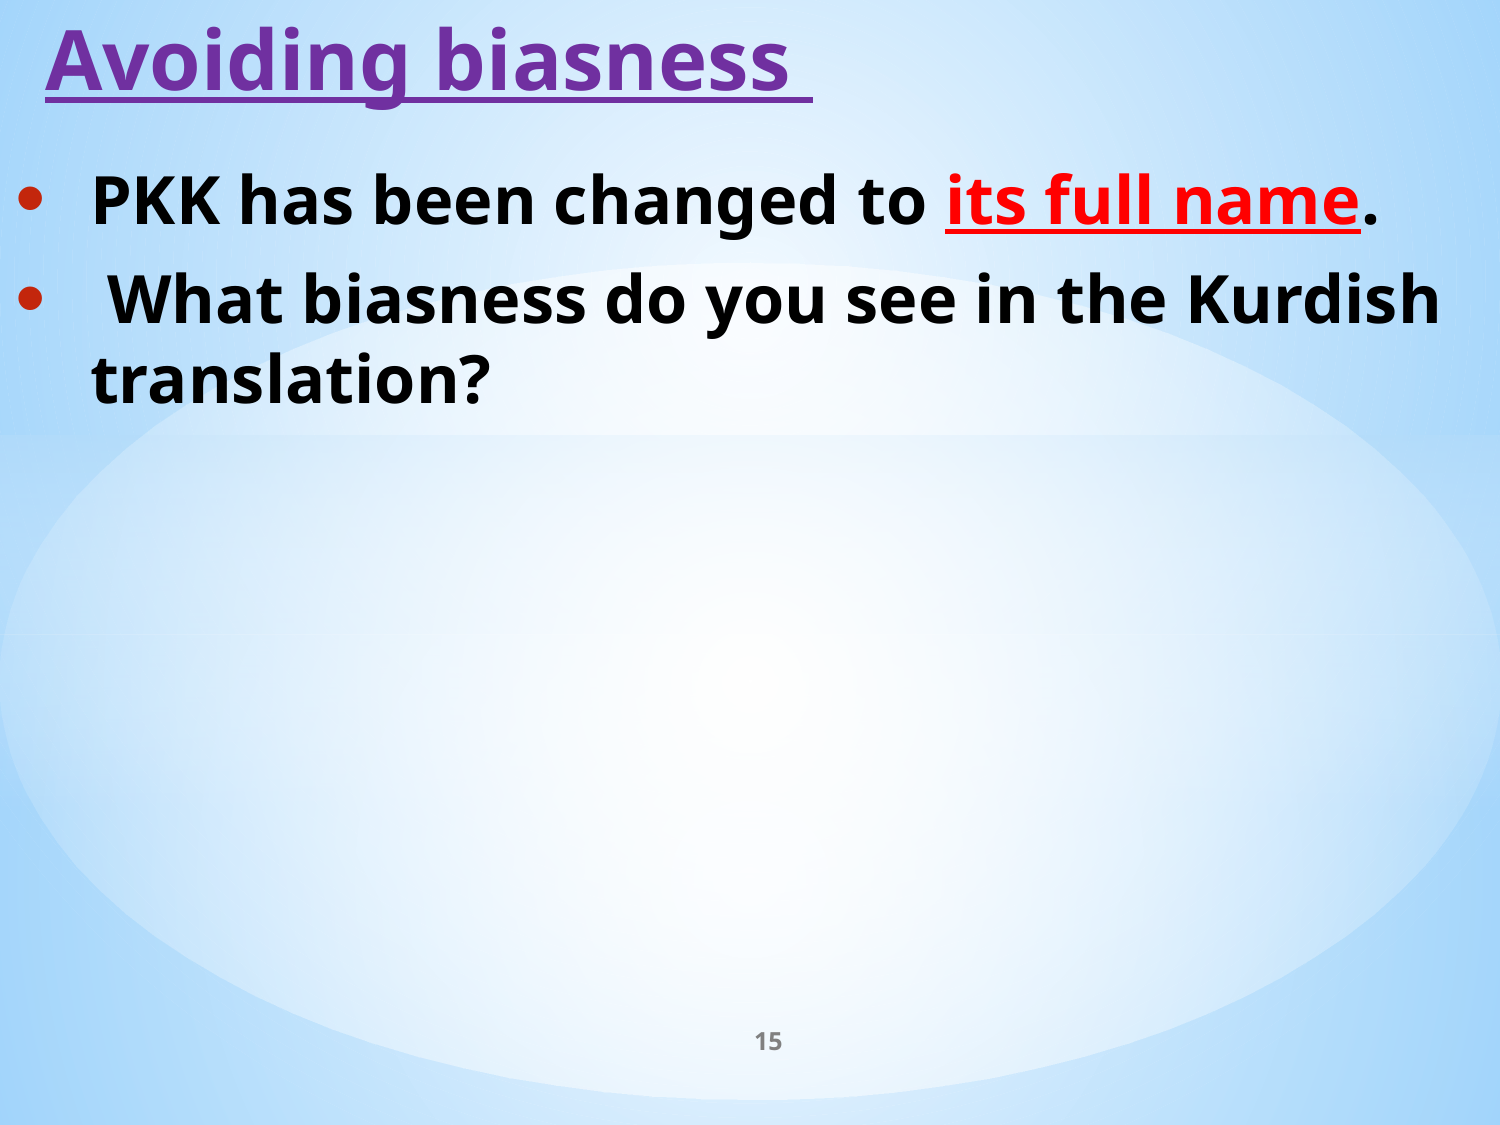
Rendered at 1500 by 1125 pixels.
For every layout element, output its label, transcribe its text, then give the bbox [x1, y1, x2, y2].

slide_number 15 [624, 1012, 925, 1073]
subtitle PKK has been changed to its full name. What biasness do you see in the Kurdish translation? [0, 163, 1488, 1113]
title Avoiding biasness [0, 0, 1488, 163]
